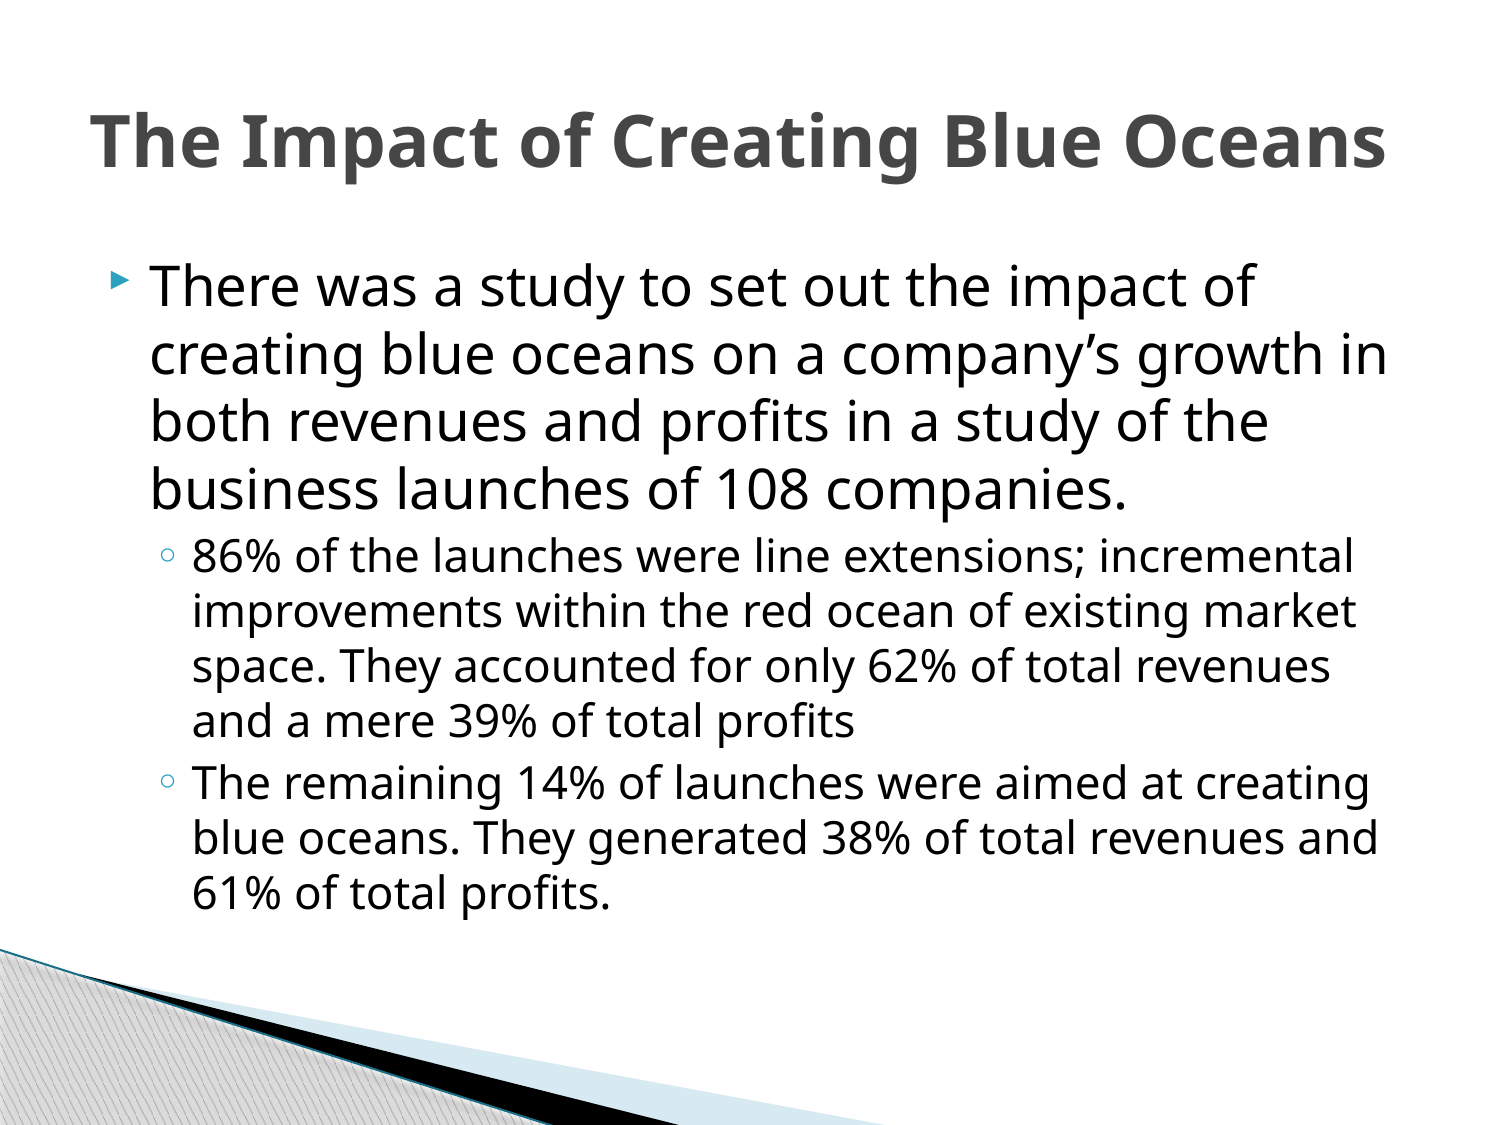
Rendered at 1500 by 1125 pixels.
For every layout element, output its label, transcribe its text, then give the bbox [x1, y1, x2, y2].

list There was a study to set out the impact of creating blue oceans on a company’s growth in both revenues and profits in a study of the business launches of 108 companies. 86% of the launches were line extensions; incremental improvements within the red ocean of existing market space. They accounted for only 62% of total revenues and a mere 39% of total profits The remaining 14% of launches were aimed at creating blue oceans. They generated 38% of total revenues and 61% of total profits. [75, 243, 1425, 986]
title The Impact of Creating Blue Oceans [75, 45, 1425, 233]
